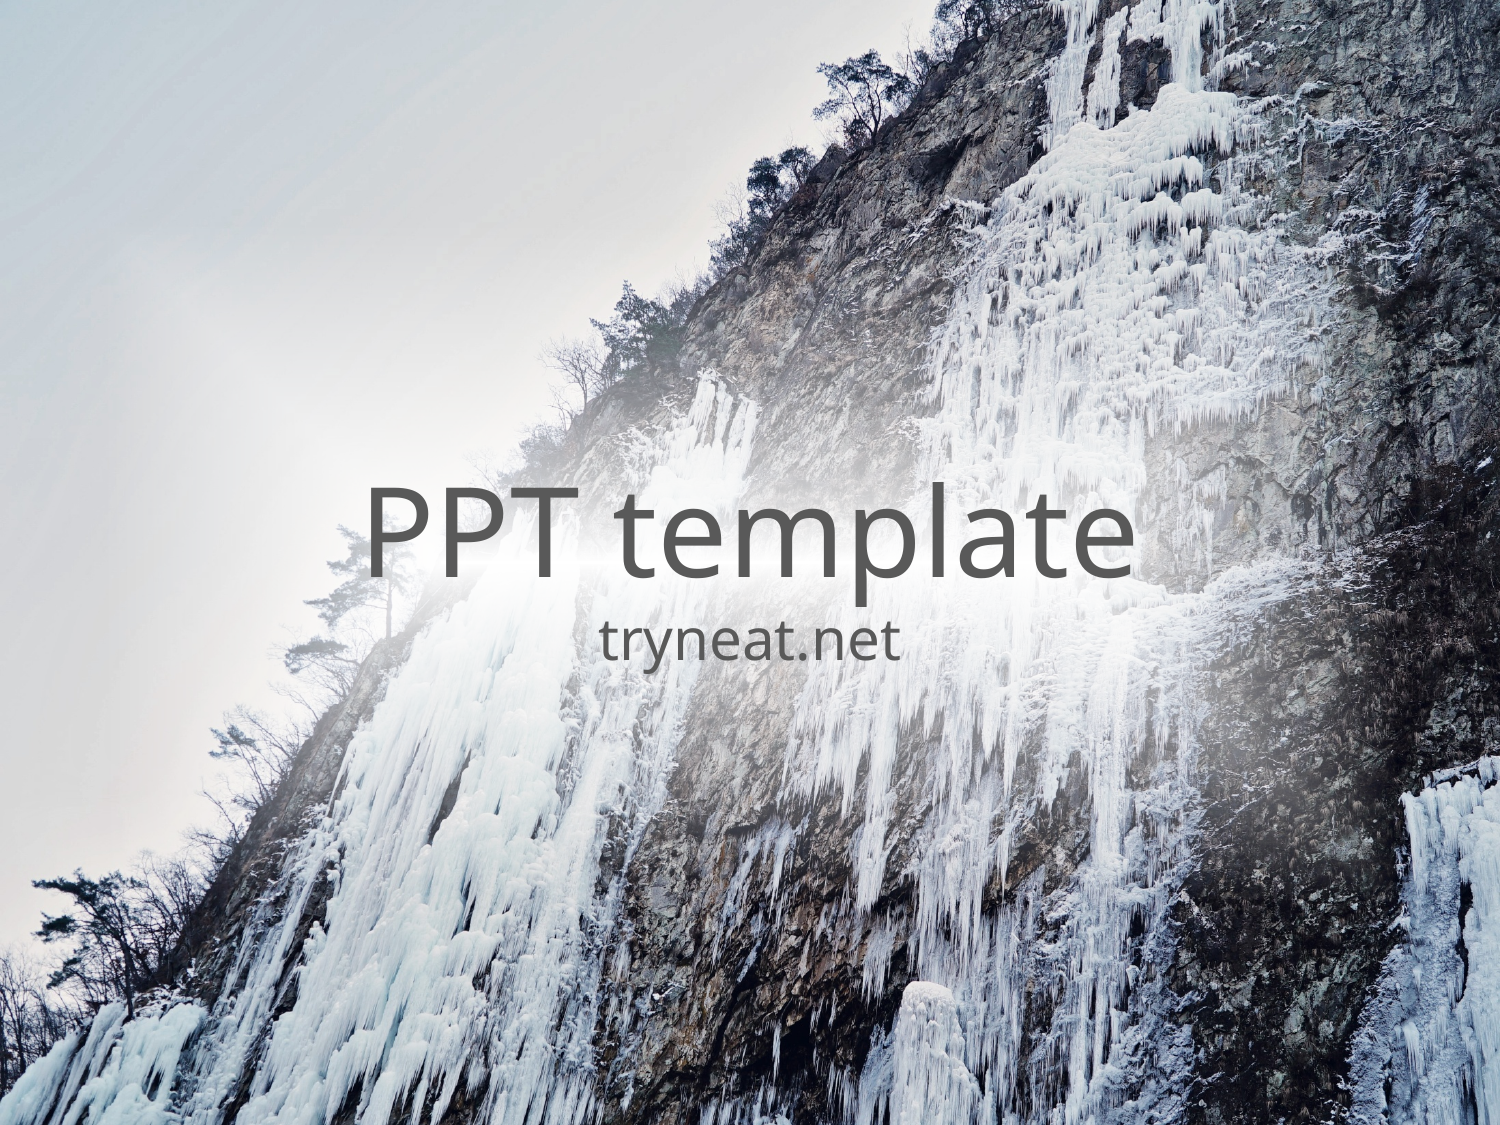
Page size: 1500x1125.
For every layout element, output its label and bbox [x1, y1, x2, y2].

text_box [0, 0, 1500, 1125]
